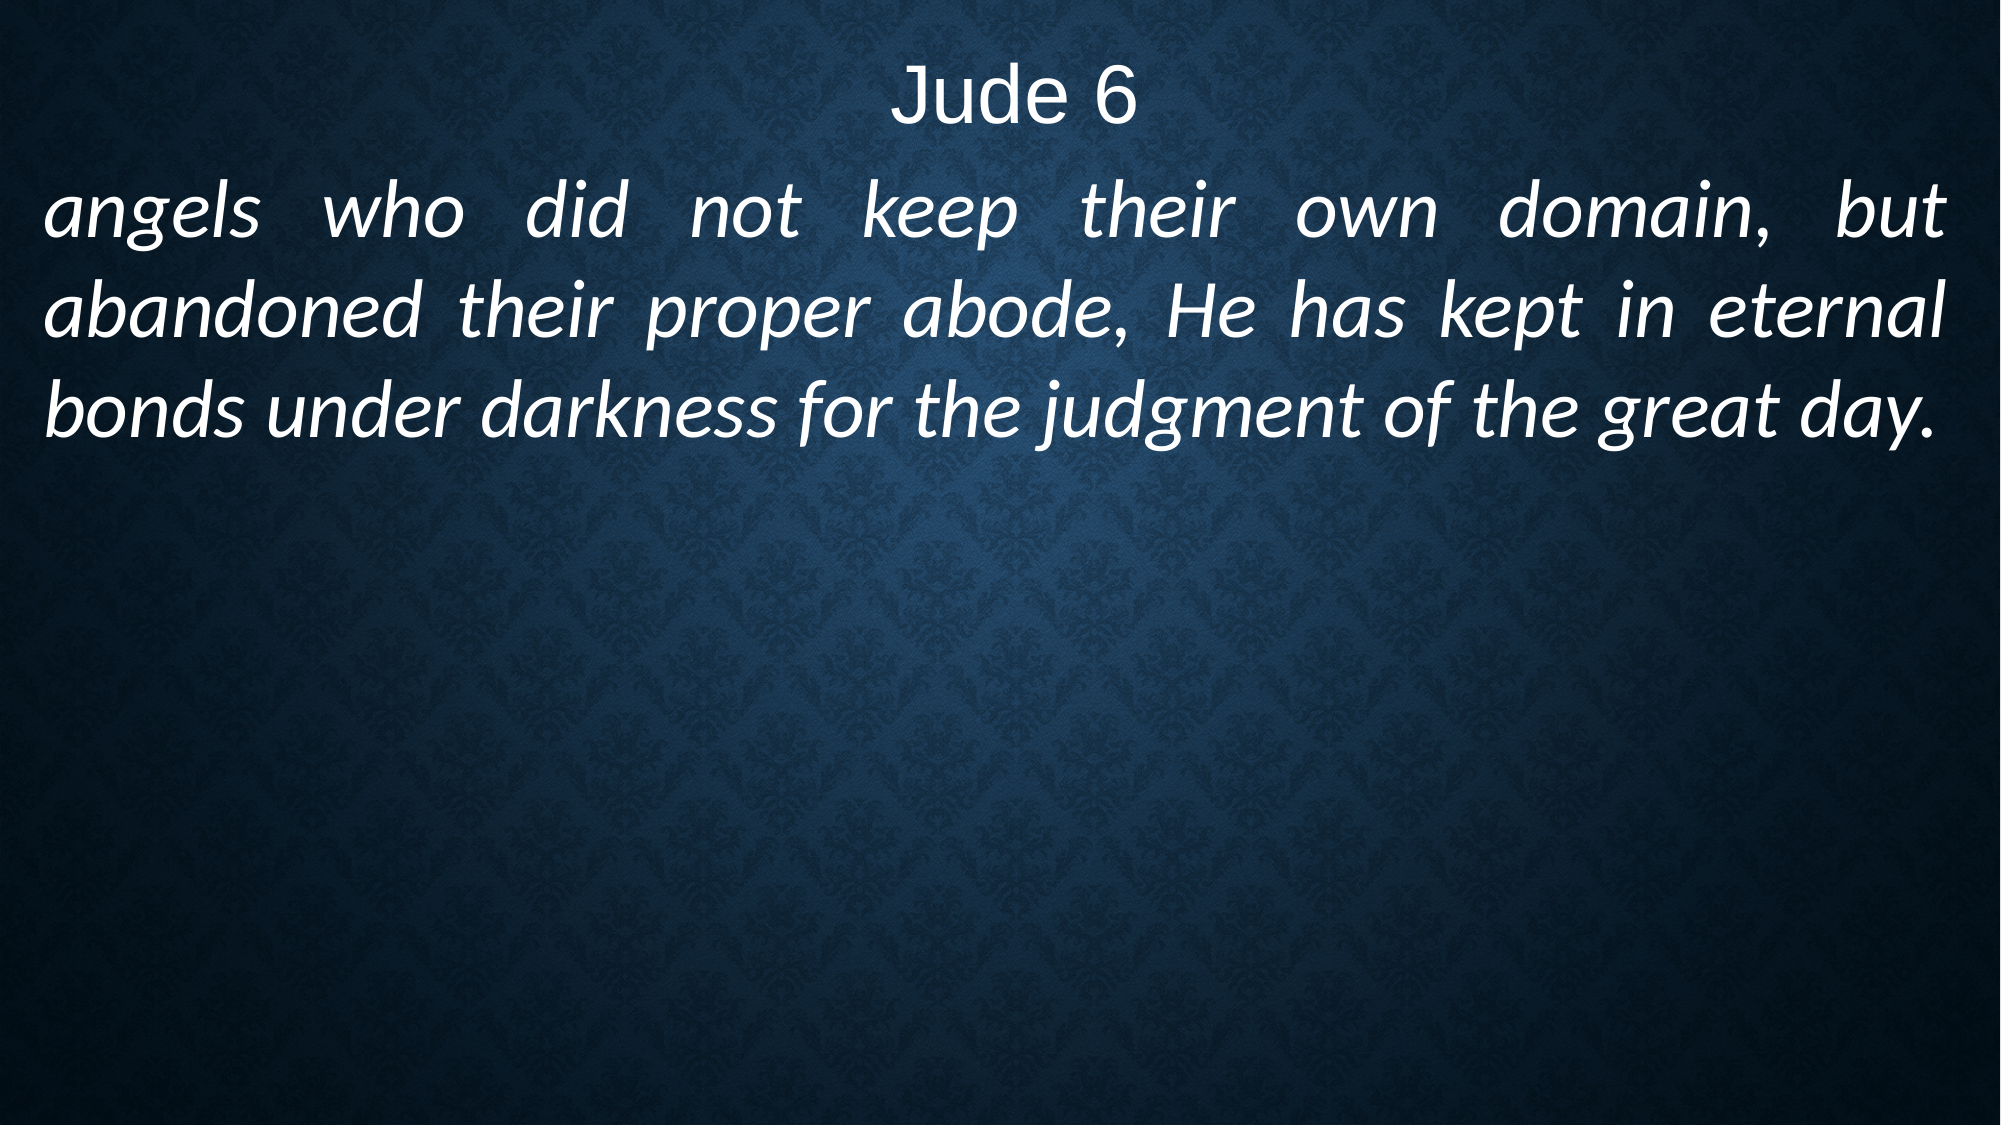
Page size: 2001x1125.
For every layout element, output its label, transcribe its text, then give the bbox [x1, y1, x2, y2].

text_box angels who did not keep their own domain, but abandoned their proper abode, He has kept in eternal bonds under darkness for the judgment of the great day. [28, 146, 1965, 462]
text_box Jude 6 [55, 32, 1974, 148]
